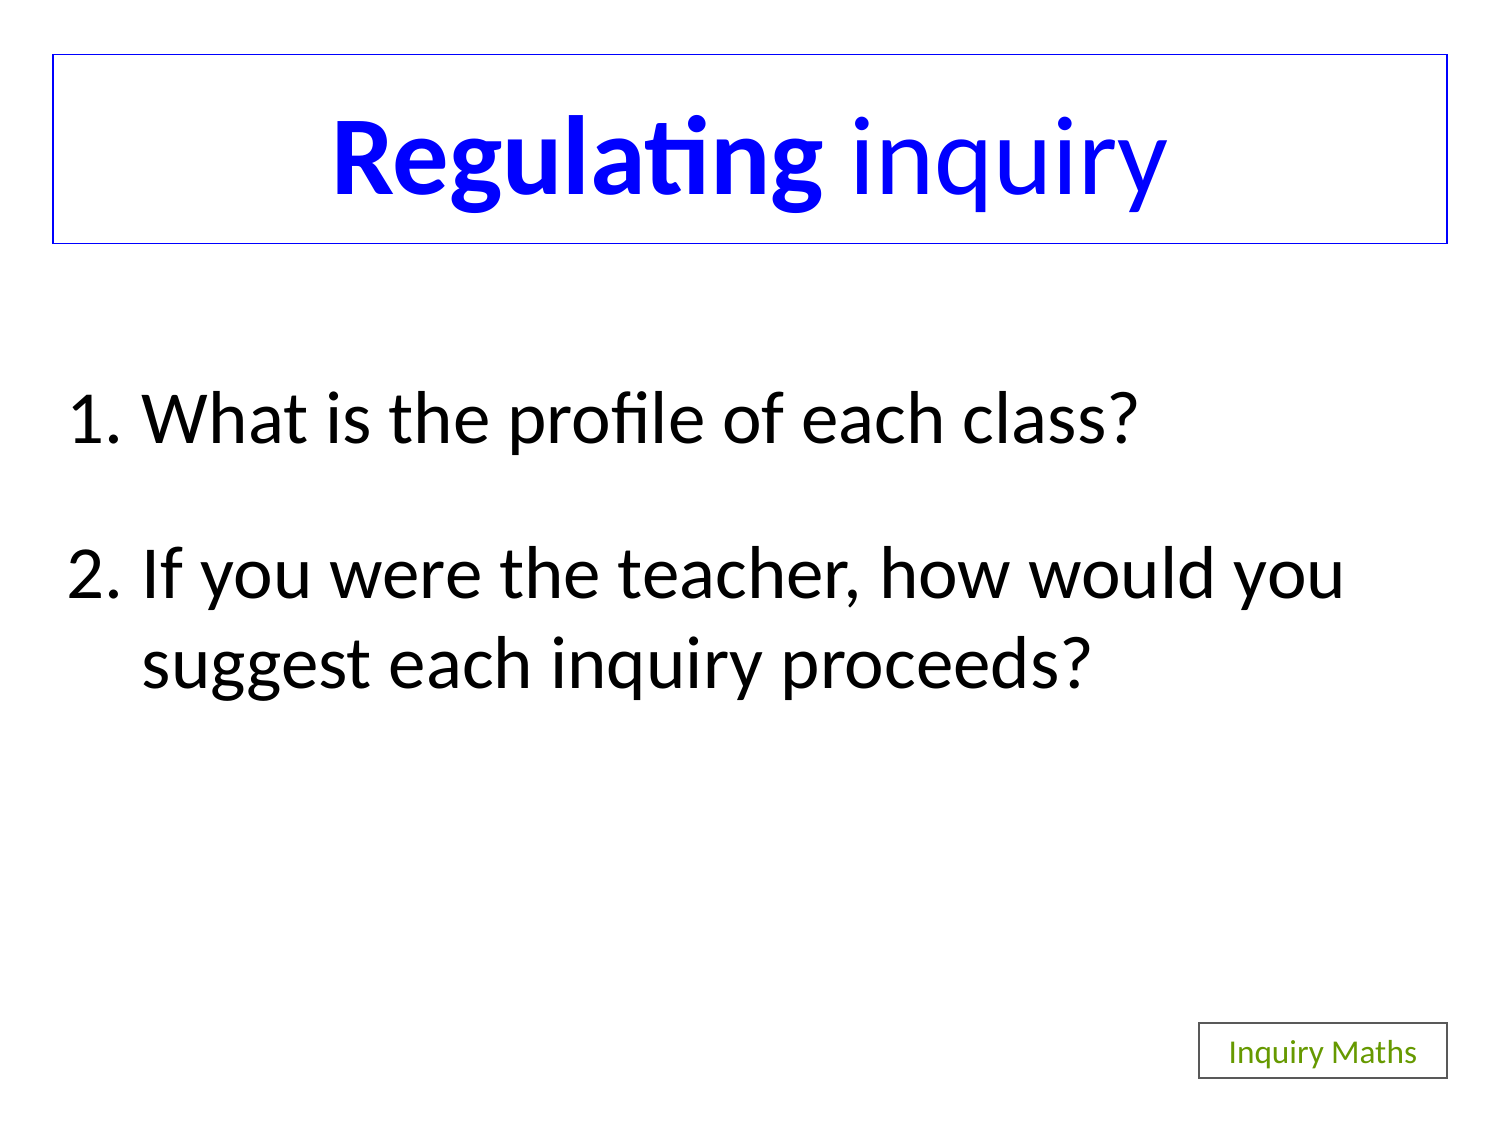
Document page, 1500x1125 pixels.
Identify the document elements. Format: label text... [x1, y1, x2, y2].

text_box Regulating inquiry [53, 54, 1447, 244]
text_box Inquiry Maths [1198, 1023, 1447, 1078]
text_box What is the profile of each class? If you were the teacher, how would you suggest each inquiry proceeds? [52, 361, 1438, 712]
